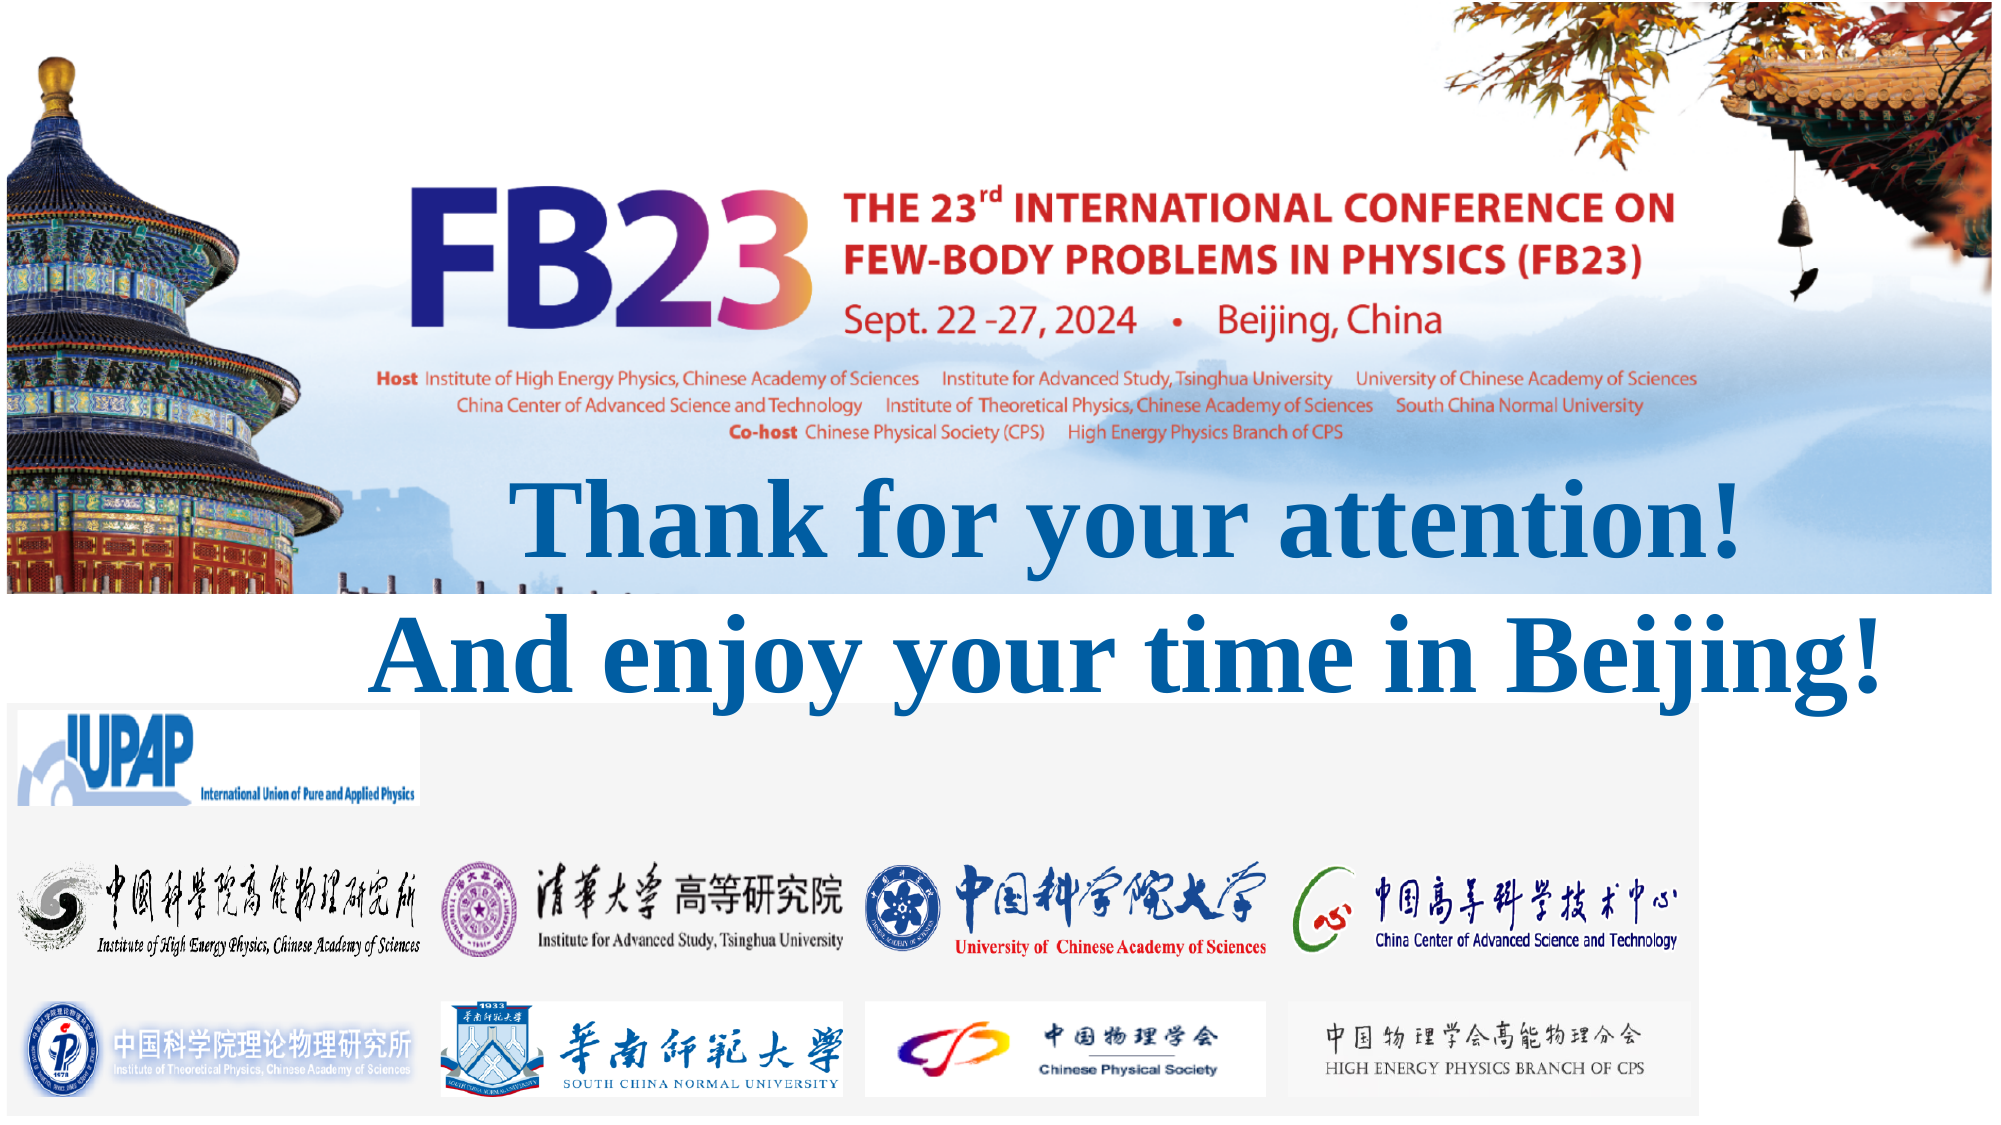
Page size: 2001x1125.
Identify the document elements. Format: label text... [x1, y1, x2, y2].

text_box Thank for your attention! And enjoy your time in Beijing! [263, 594, 1992, 780]
picture [6, 703, 1699, 1116]
picture [6, 2, 1992, 594]
